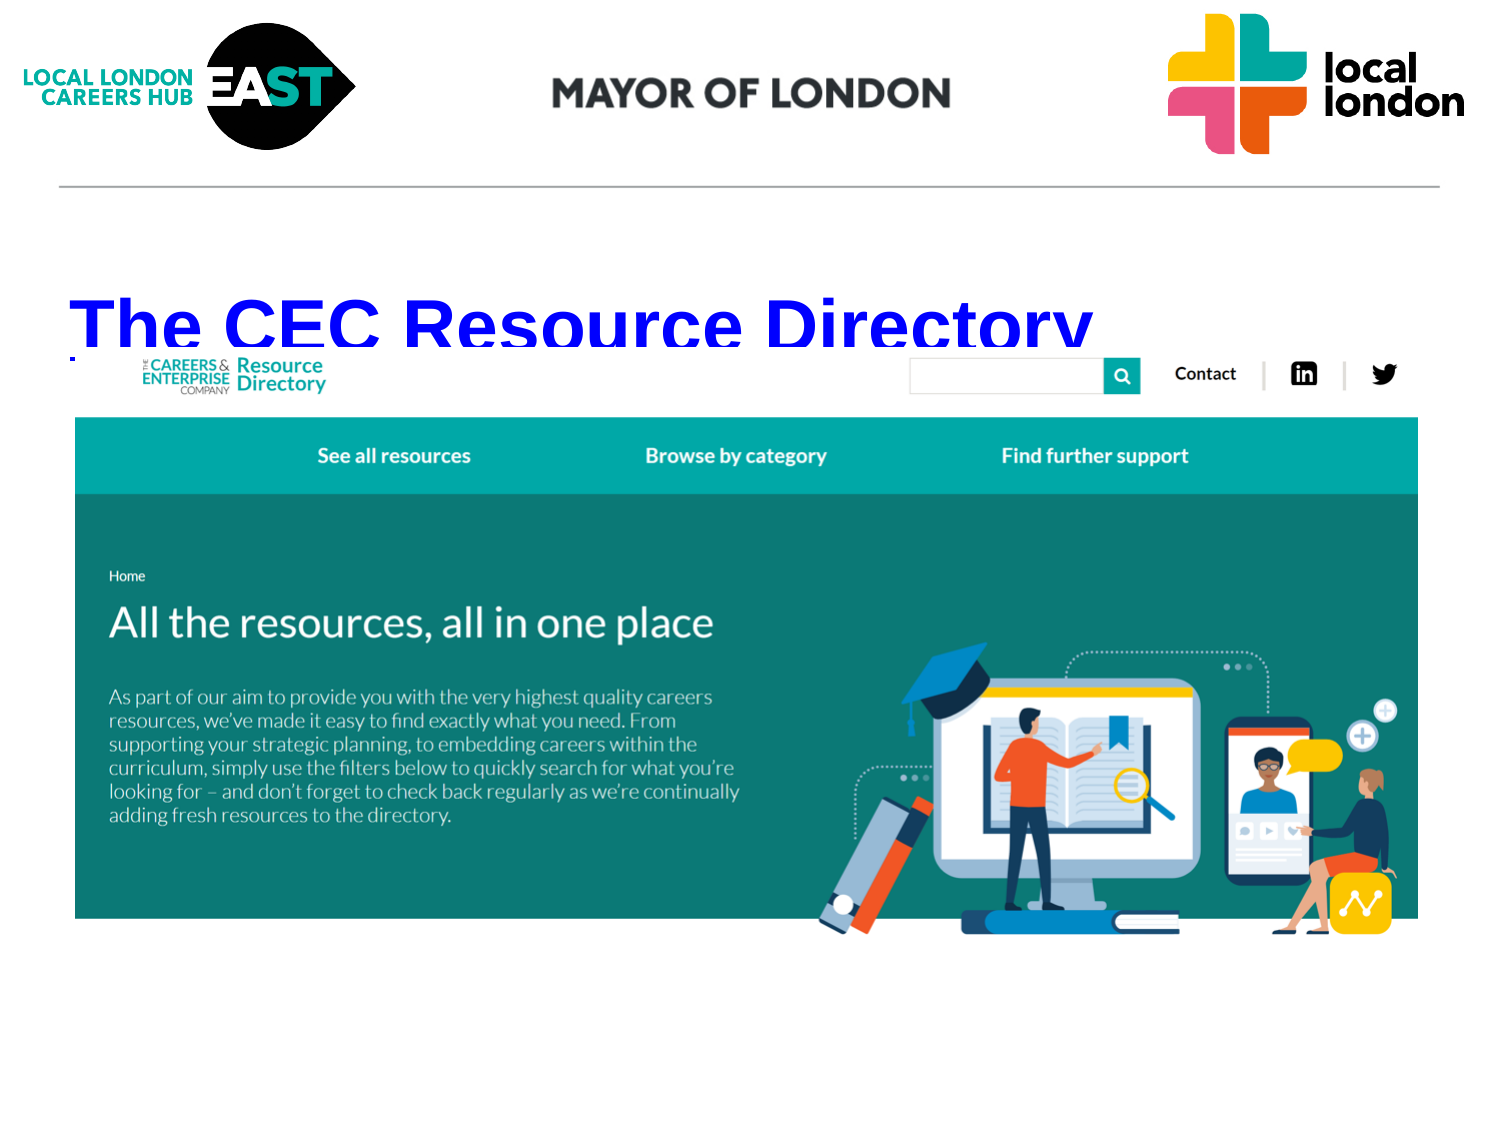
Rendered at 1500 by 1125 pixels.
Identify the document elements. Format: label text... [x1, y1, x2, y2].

title The CEC Resource Directory [69, 323, 1448, 412]
picture [0, 0, 1500, 1125]
